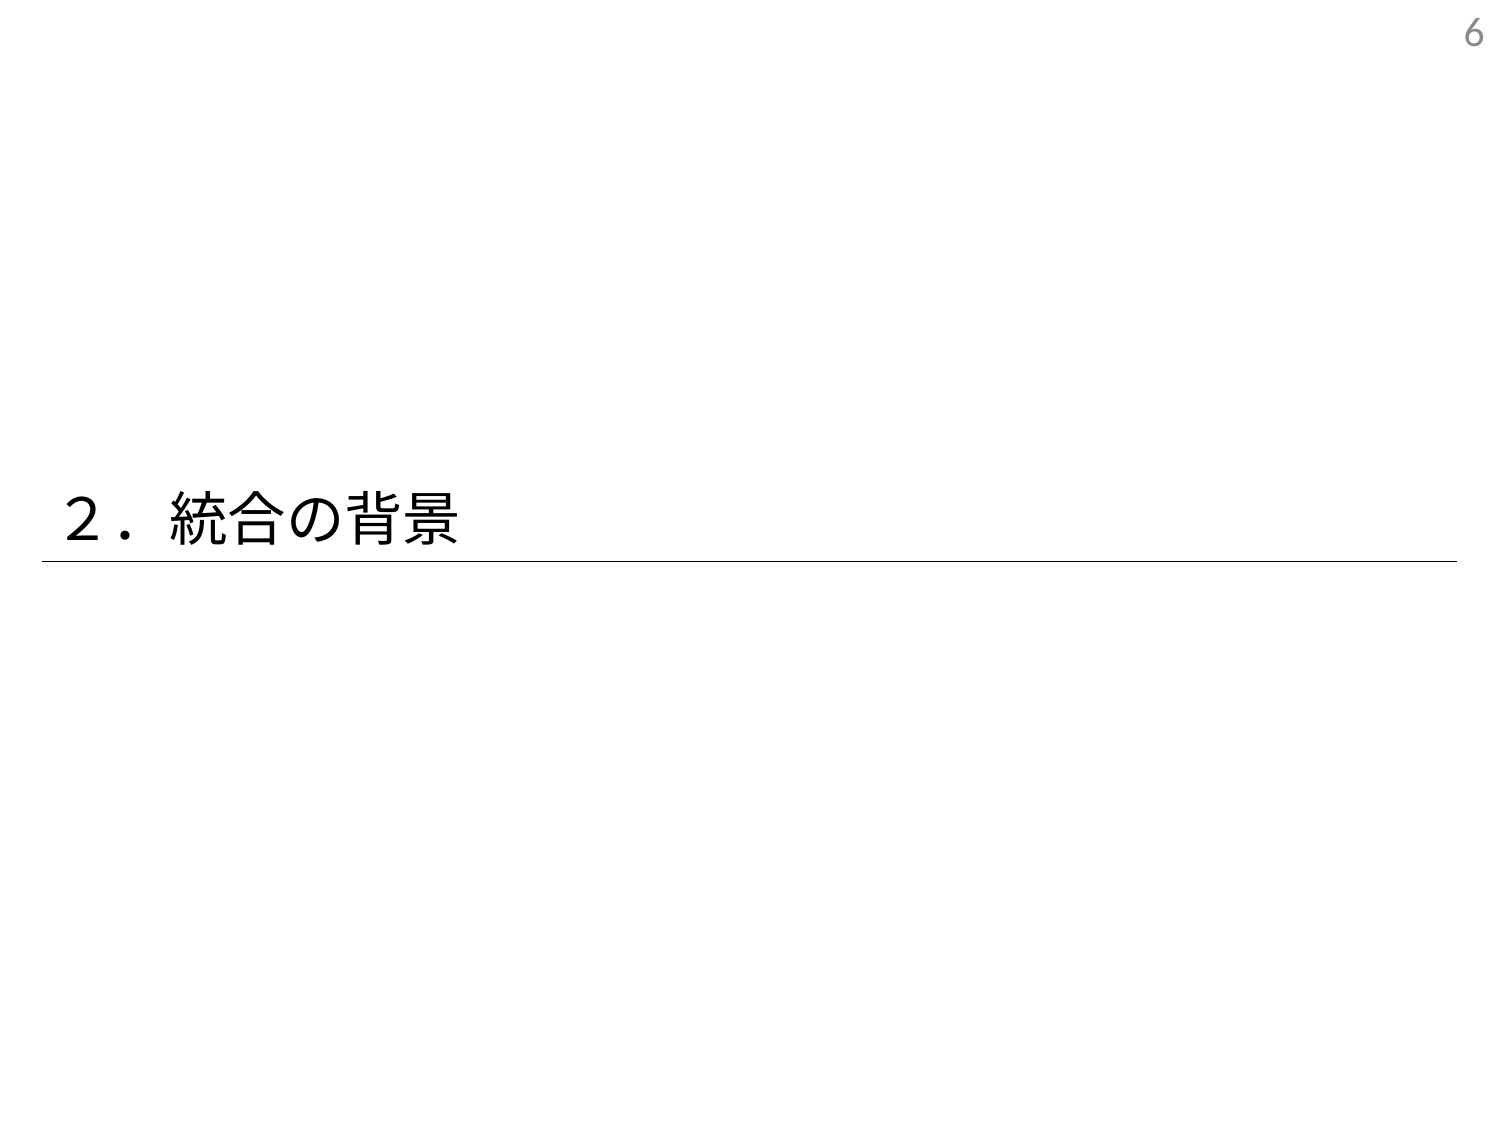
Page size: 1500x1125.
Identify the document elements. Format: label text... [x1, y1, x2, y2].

text_box 5 [1415, 0, 1500, 60]
text_box ２．統合の背景 [38, 475, 476, 560]
